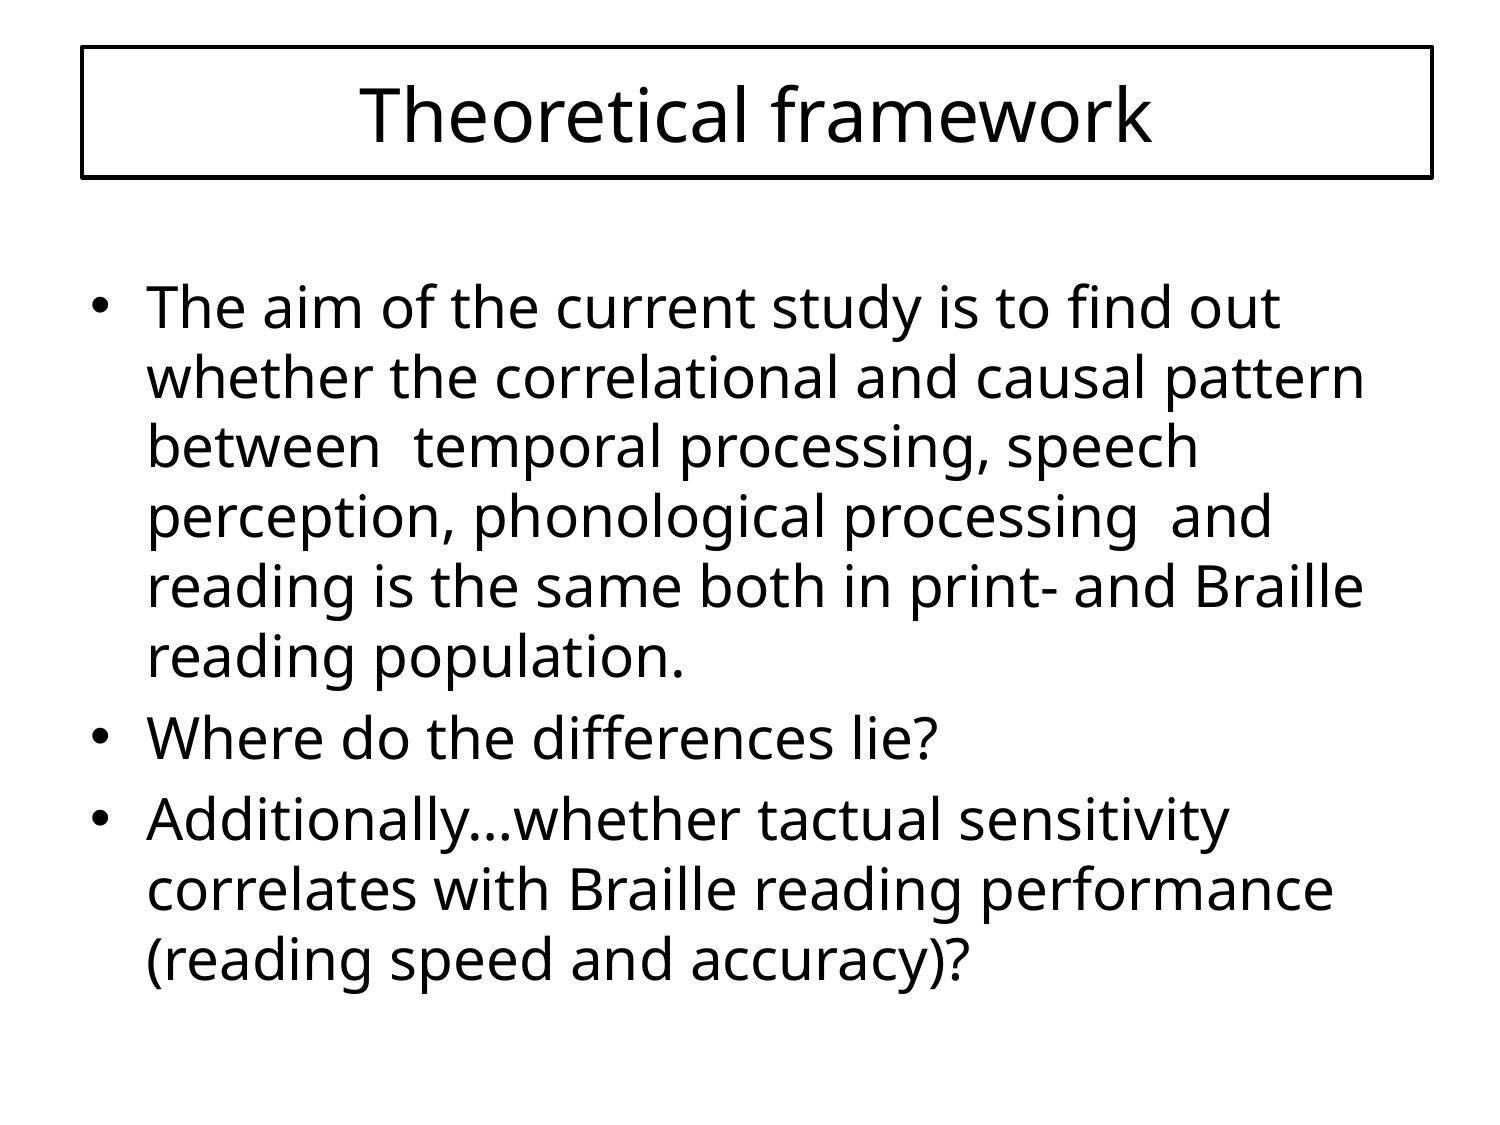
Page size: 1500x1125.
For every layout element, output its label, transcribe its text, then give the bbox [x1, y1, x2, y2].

list The aim of the current study is to find out whether the correlational and causal pattern between temporal processing, speech perception, phonological processing and reading is the same both in print- and Braille reading population. Where do the differences lie? Additionally…whether tactual sensitivity correlates with Braille reading performance (reading speed and accuracy)? [75, 262, 1425, 1005]
title Theoretical framework [80, 45, 1434, 180]
